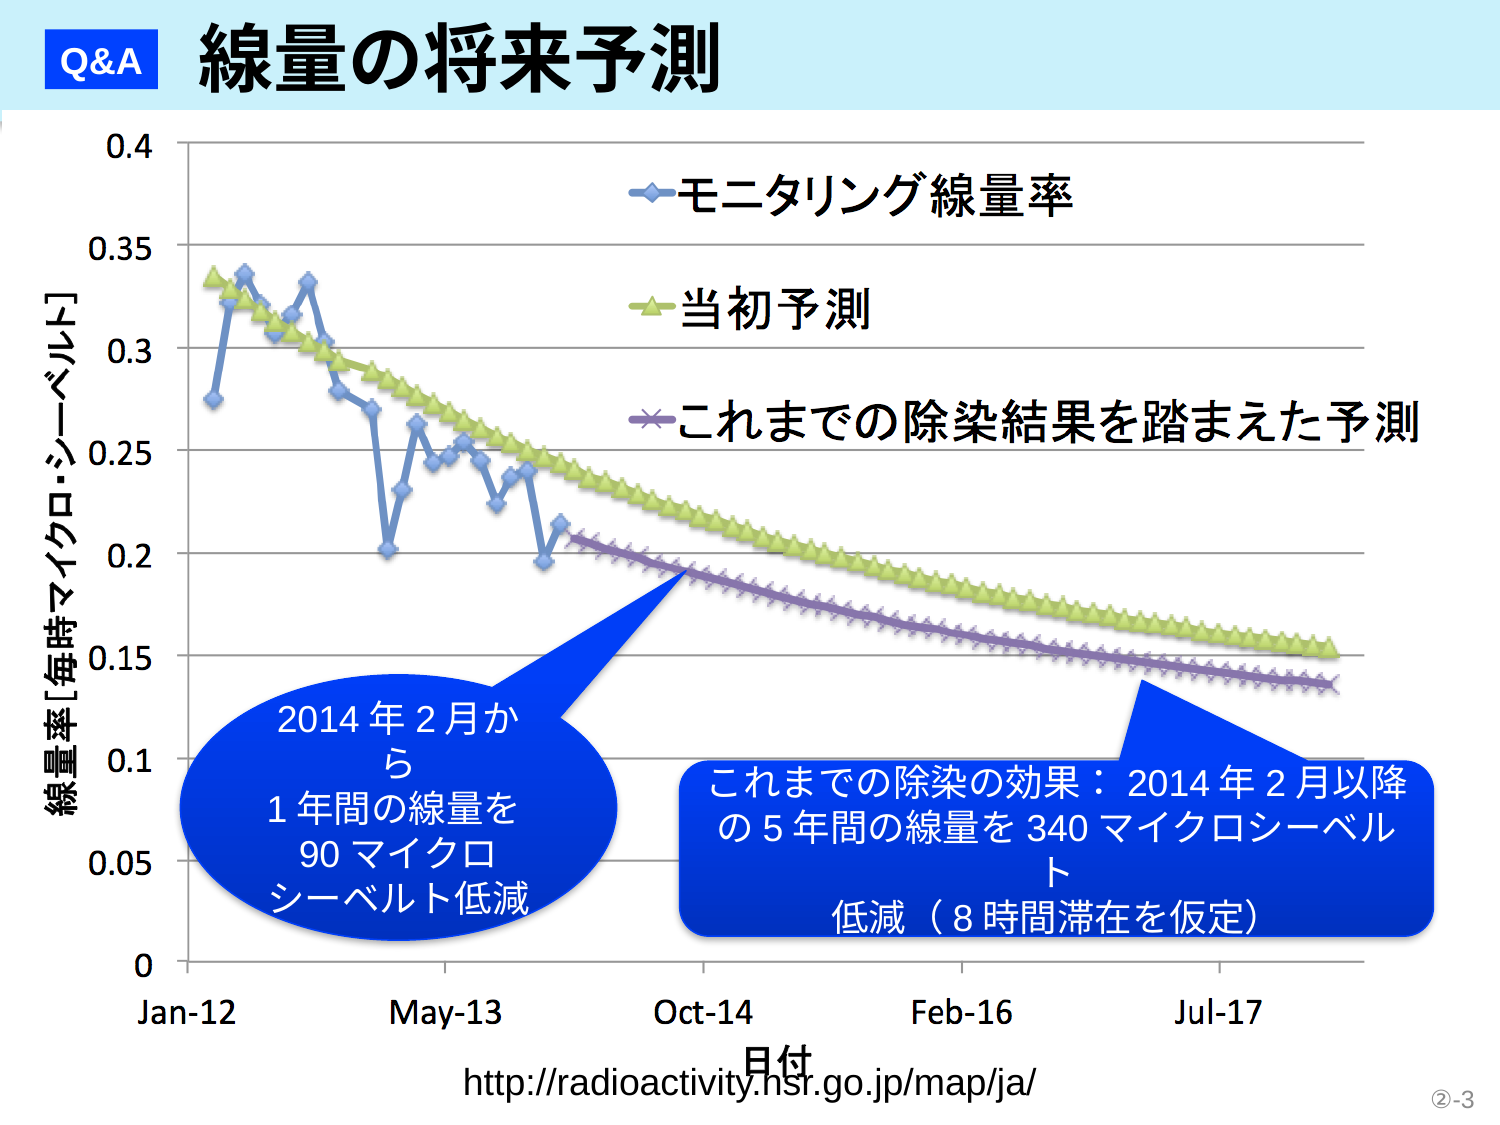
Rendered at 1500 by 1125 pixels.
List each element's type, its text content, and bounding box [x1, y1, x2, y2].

picture [1, 110, 1500, 1090]
text_box Q&A [44, 29, 158, 90]
text_box 線量の将来予測 [183, 4, 739, 108]
text_box http://radioactivity.nsr.go.jp/map/ja/ [448, 1097, 1052, 1111]
slide_number ②-3 [1139, 1097, 1490, 1115]
